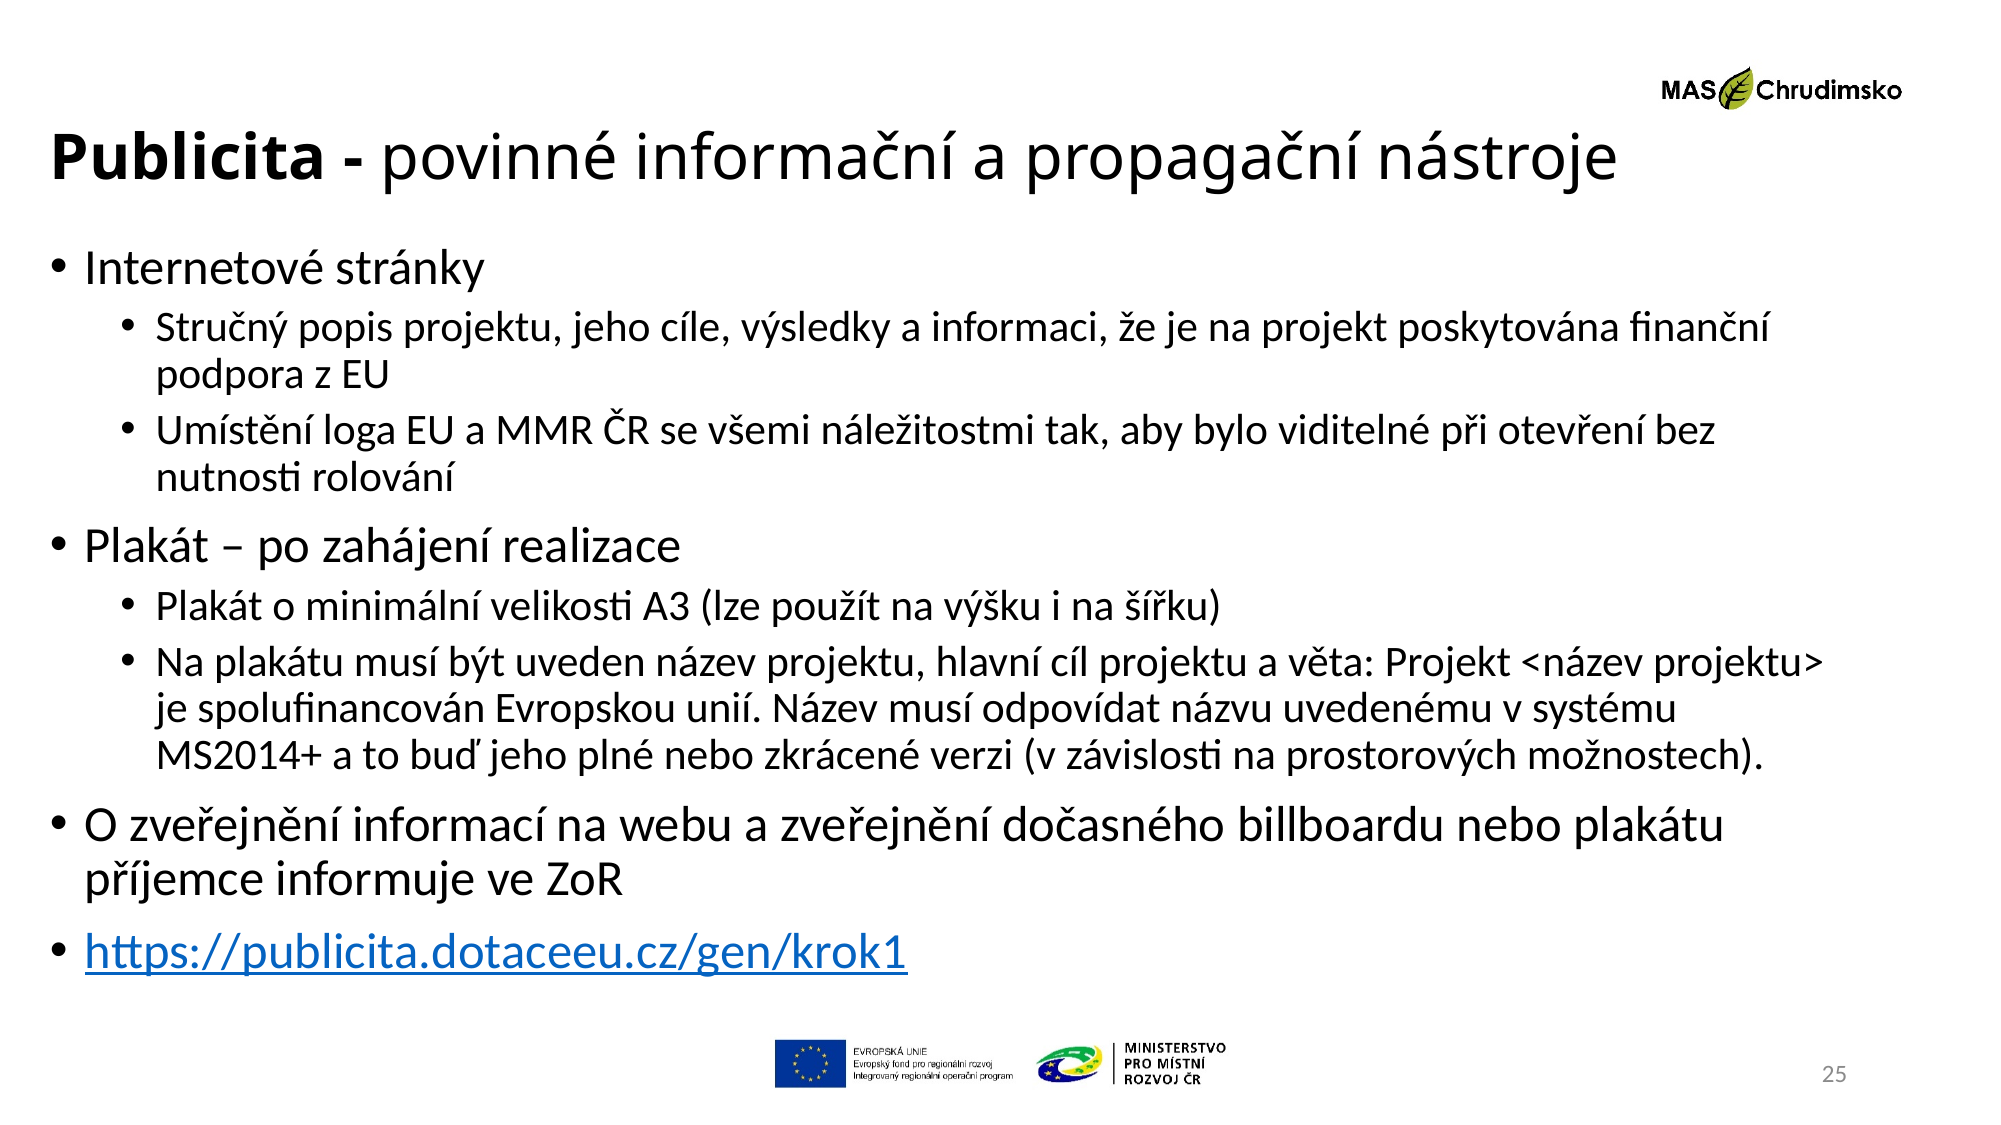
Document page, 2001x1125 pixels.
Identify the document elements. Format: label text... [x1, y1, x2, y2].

list Internetové stránky Stručný popis projektu, jeho cíle, výsledky a informaci, že je na projekt poskytována finanční podpora z EU Umístění loga EU a MMR ČR se všemi náležitostmi tak, aby bylo viditelné při otevření bez nutnosti rolování Plakát – po zahájení realizace Plakát o minimální velikosti A3 (lze použít na výšku i na šířku) Na plakátu musí být uveden název projektu, hlavní cíl projektu a věta: Projekt <název projektu> je spolufinancován Evropskou unií. Název musí odpovídat názvu uvedenému v systému MS2014+ a to buď jeho plné nebo zkrácené verzi (v závislosti na prostorových možnostech). O zveřejnění informací na webu a zveřejnění dočasného billboardu nebo plakátu příjemce informuje ve ZoR https://publicita.dotaceeu.cz/gen/krok1 [34, 233, 1863, 1043]
picture [1641, 59, 1922, 116]
slide_number 25 [1412, 1042, 1863, 1103]
picture [759, 1023, 1241, 1103]
title Publicita - povinné informační a propagační nástroje [34, 115, 1863, 233]
